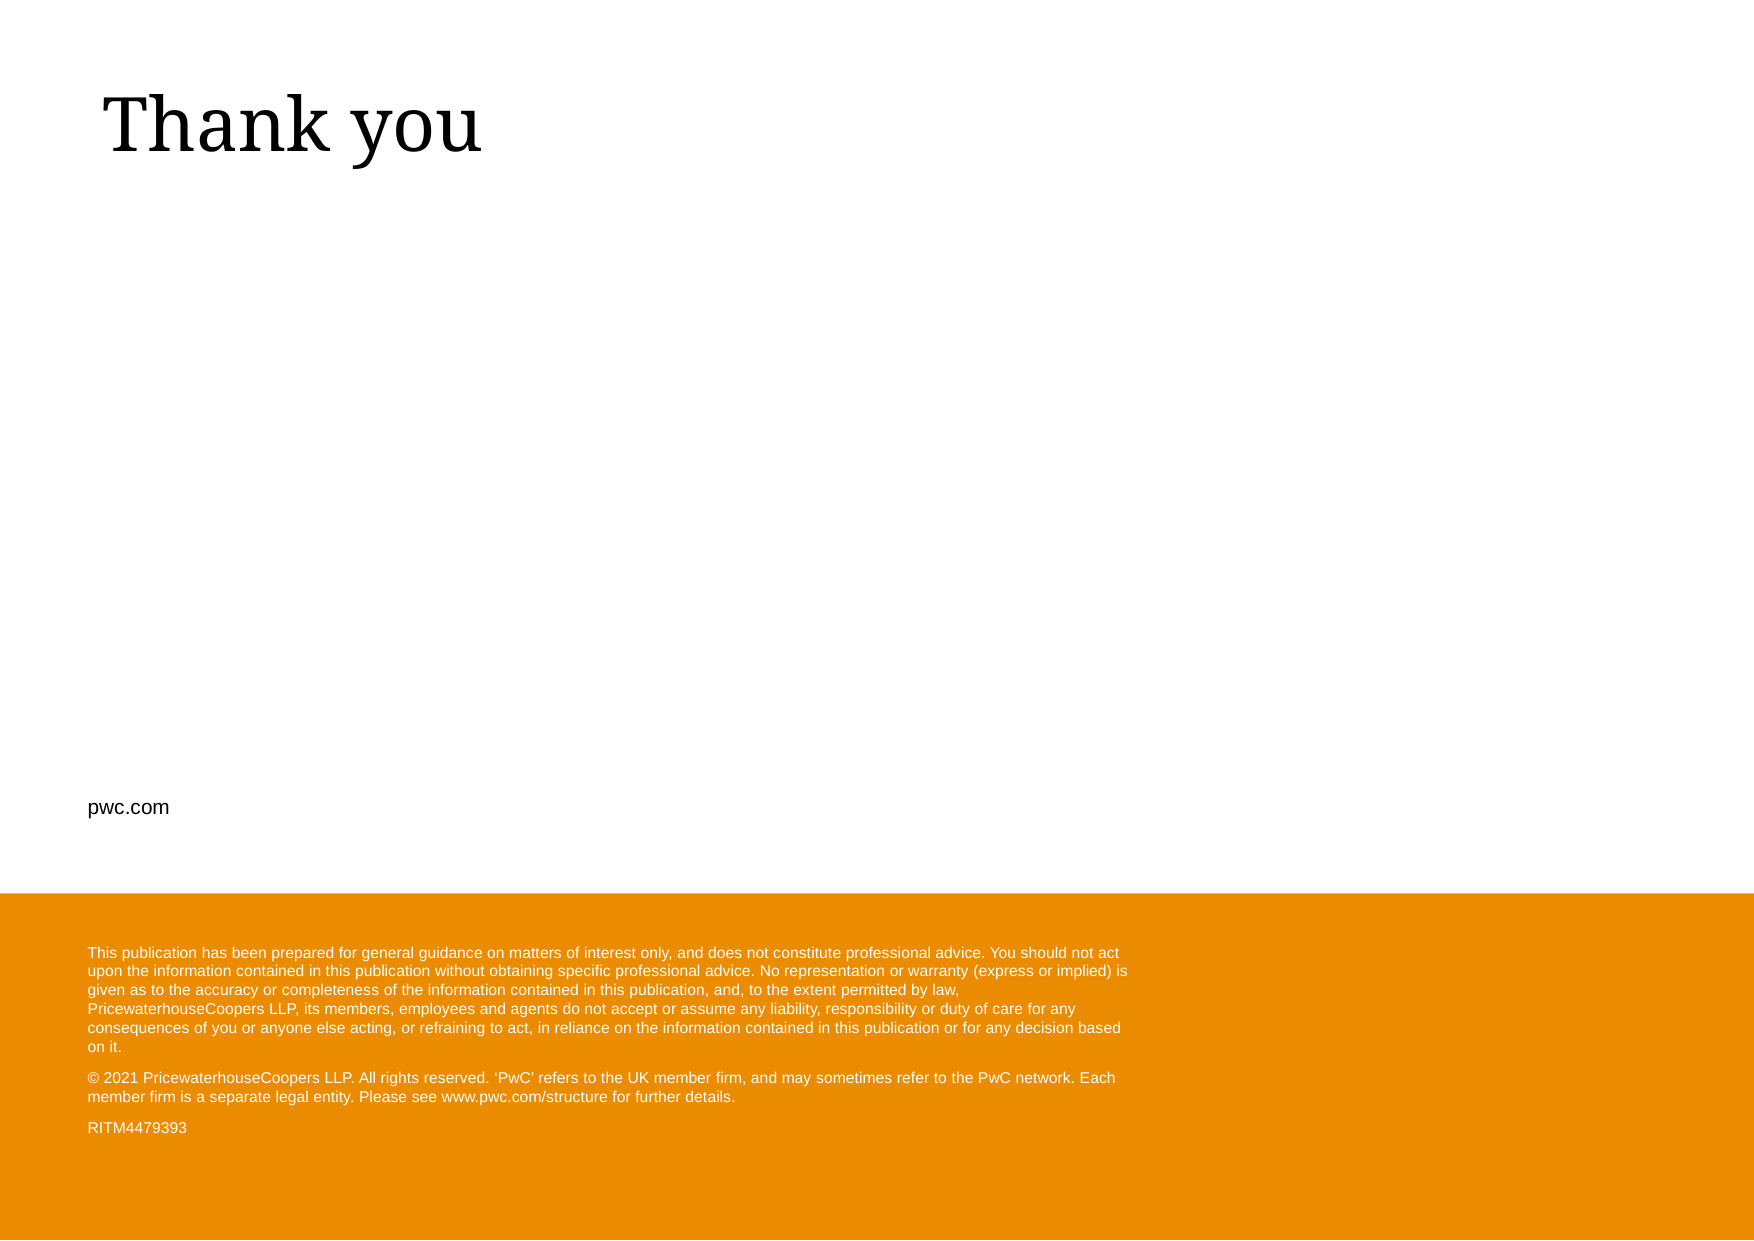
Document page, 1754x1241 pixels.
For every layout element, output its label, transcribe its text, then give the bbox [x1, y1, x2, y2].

text_box Thank you [87, 82, 1667, 221]
list This publication has been prepared for general guidance on matters of interest only, and does not constitute professional advice. You should not act upon the information contained in this publication without obtaining specific professional advice. No representation or warranty (express or implied) is given as to the accuracy or completeness of the information contained in this publication, and, to the extent permitted by law, PricewaterhouseCoopers LLP, its members, employees and agents do not accept or assume any liability, responsibility or duty of care for any consequences of you or anyone else acting, or refraining to act, in reliance on the information contained in this publication or for any decision based on it. © 2021 PricewaterhouseCoopers LLP. All rights reserved. ‘PwC’ refers to the UK member firm, and may sometimes refer to the PwC network. Each member firm is a separate legal entity. Please see www.pwc.com/structure for further details. RITM4479393 [87, 942, 1132, 1191]
